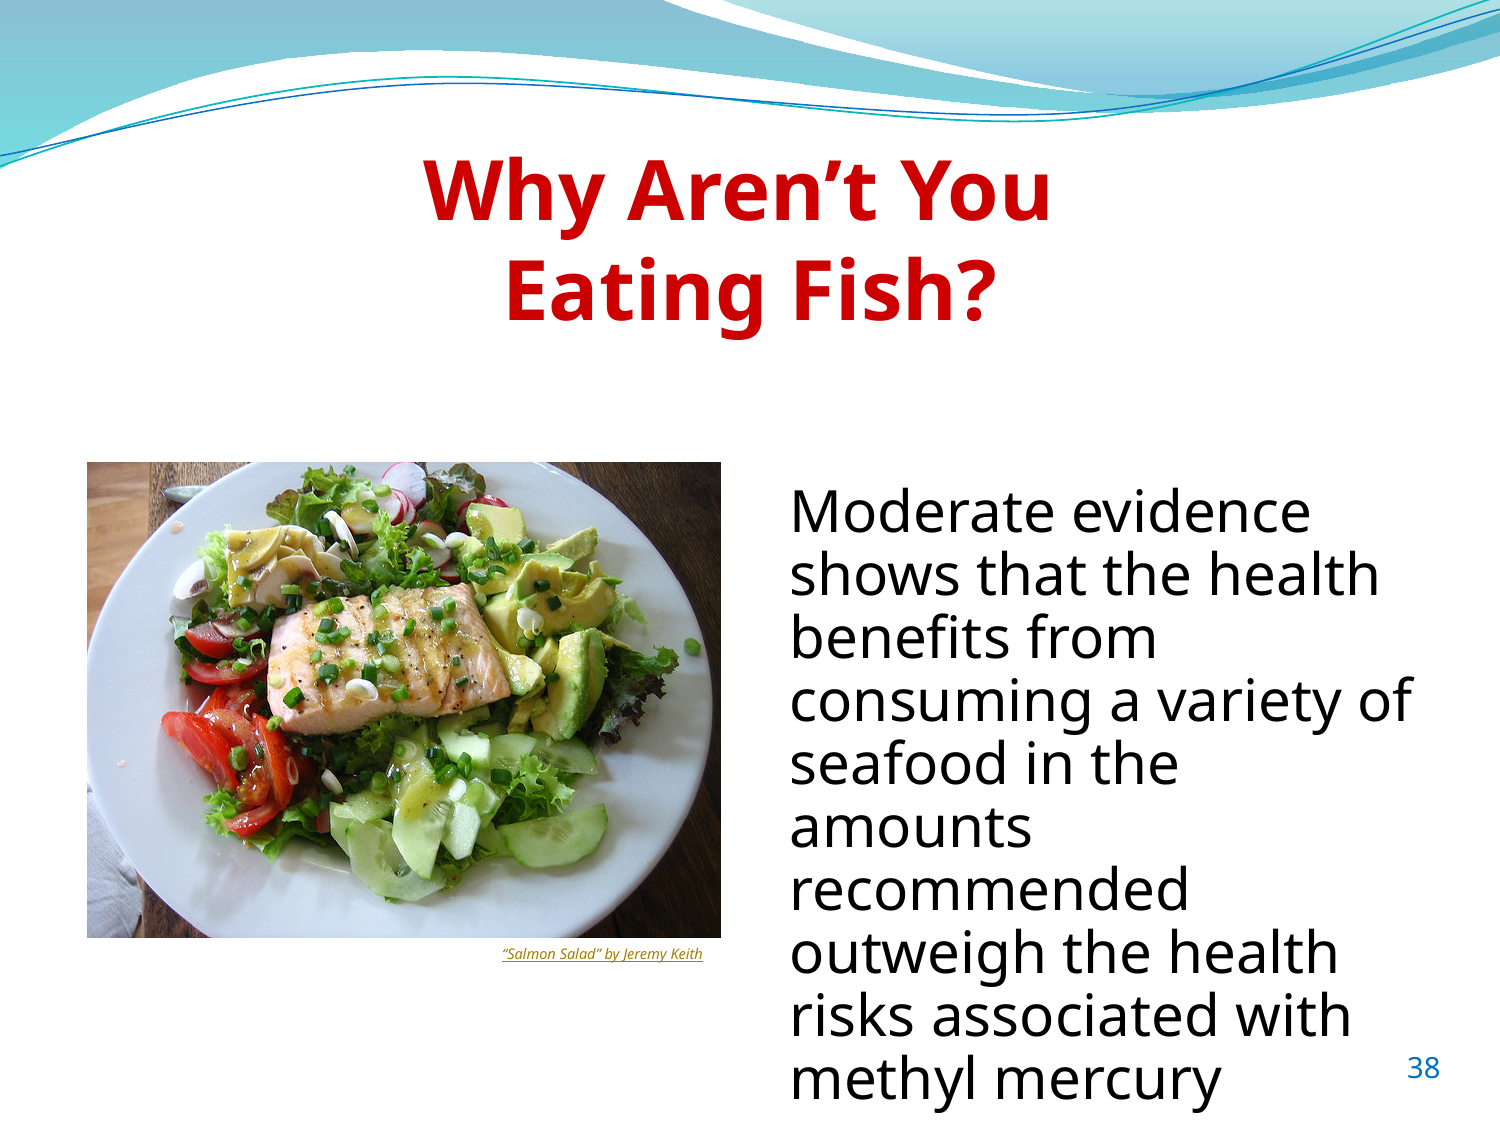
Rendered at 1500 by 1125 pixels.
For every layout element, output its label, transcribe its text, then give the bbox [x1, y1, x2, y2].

list Moderate evidence shows that the health benefits from consuming a variety of seafood in the amounts recommended outweigh the health risks associated with methyl mercury [774, 474, 1438, 946]
title Why Aren’t You Eating Fish? [0, 0, 1500, 338]
text_box 38 [1349, 1012, 1498, 1125]
picture [87, 462, 721, 938]
text_box “Salmon Salad” by Jeremy Keith [393, 949, 718, 972]
